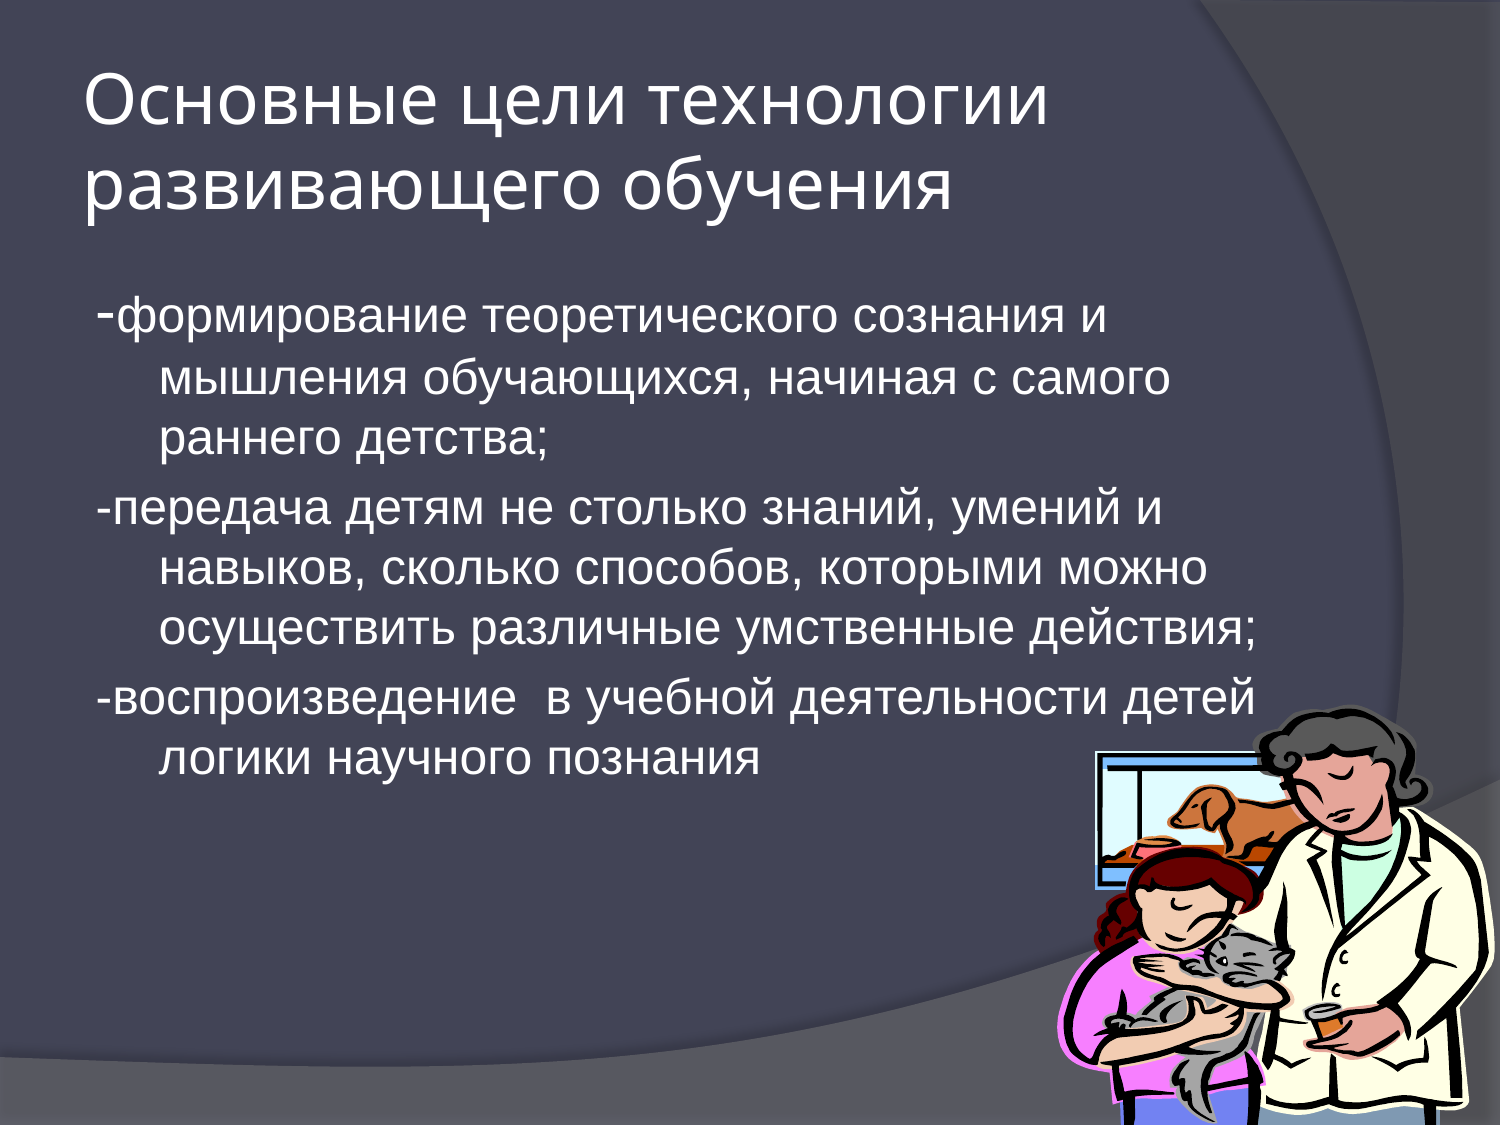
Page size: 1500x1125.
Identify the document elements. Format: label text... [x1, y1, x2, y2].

picture [1056, 703, 1500, 1125]
title Основные цели технологии развивающего обучения [75, 45, 1300, 233]
list -формирование теоретического сознания и мышления обучающихся, начиная с самого раннего детства; -передача детям не столько знаний, умений и навыков, сколько способов, которыми можно осуществить различные умственные действия; -воспроизведение в учебной деятельности детей логики научного познания [75, 262, 1300, 1005]
